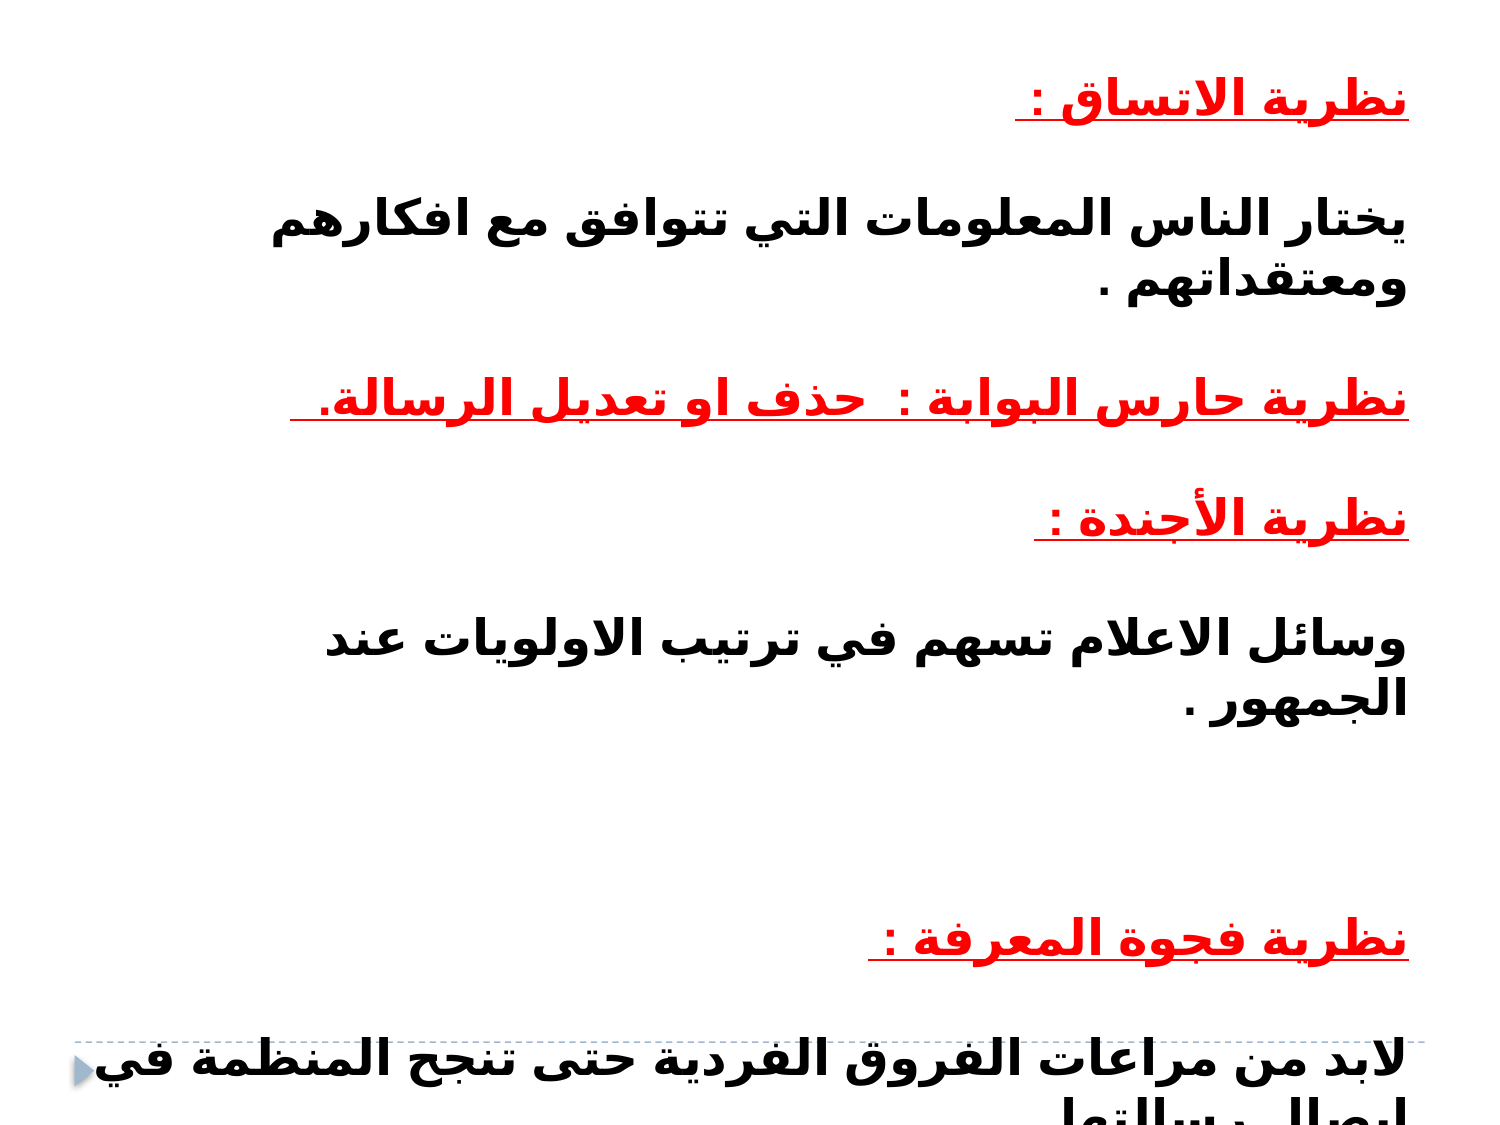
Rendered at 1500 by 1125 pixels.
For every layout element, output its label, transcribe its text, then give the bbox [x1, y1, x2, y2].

text_box نظرية الاتساق : يختار الناس المعلومات التي تتوافق مع افكارهم ومعتقداتهم . نظرية حارس البوابة : حذف او تعديل الرسالة. نظرية الأجندة : وسائل الاعلام تسهم في ترتيب الاولويات عند الجمهور . نظرية فجوة المعرفة : لابد من مراعات الفروق الفردية حتى تنجح المنظمة في ايصال رسالتها . [70, 58, 1424, 1125]
